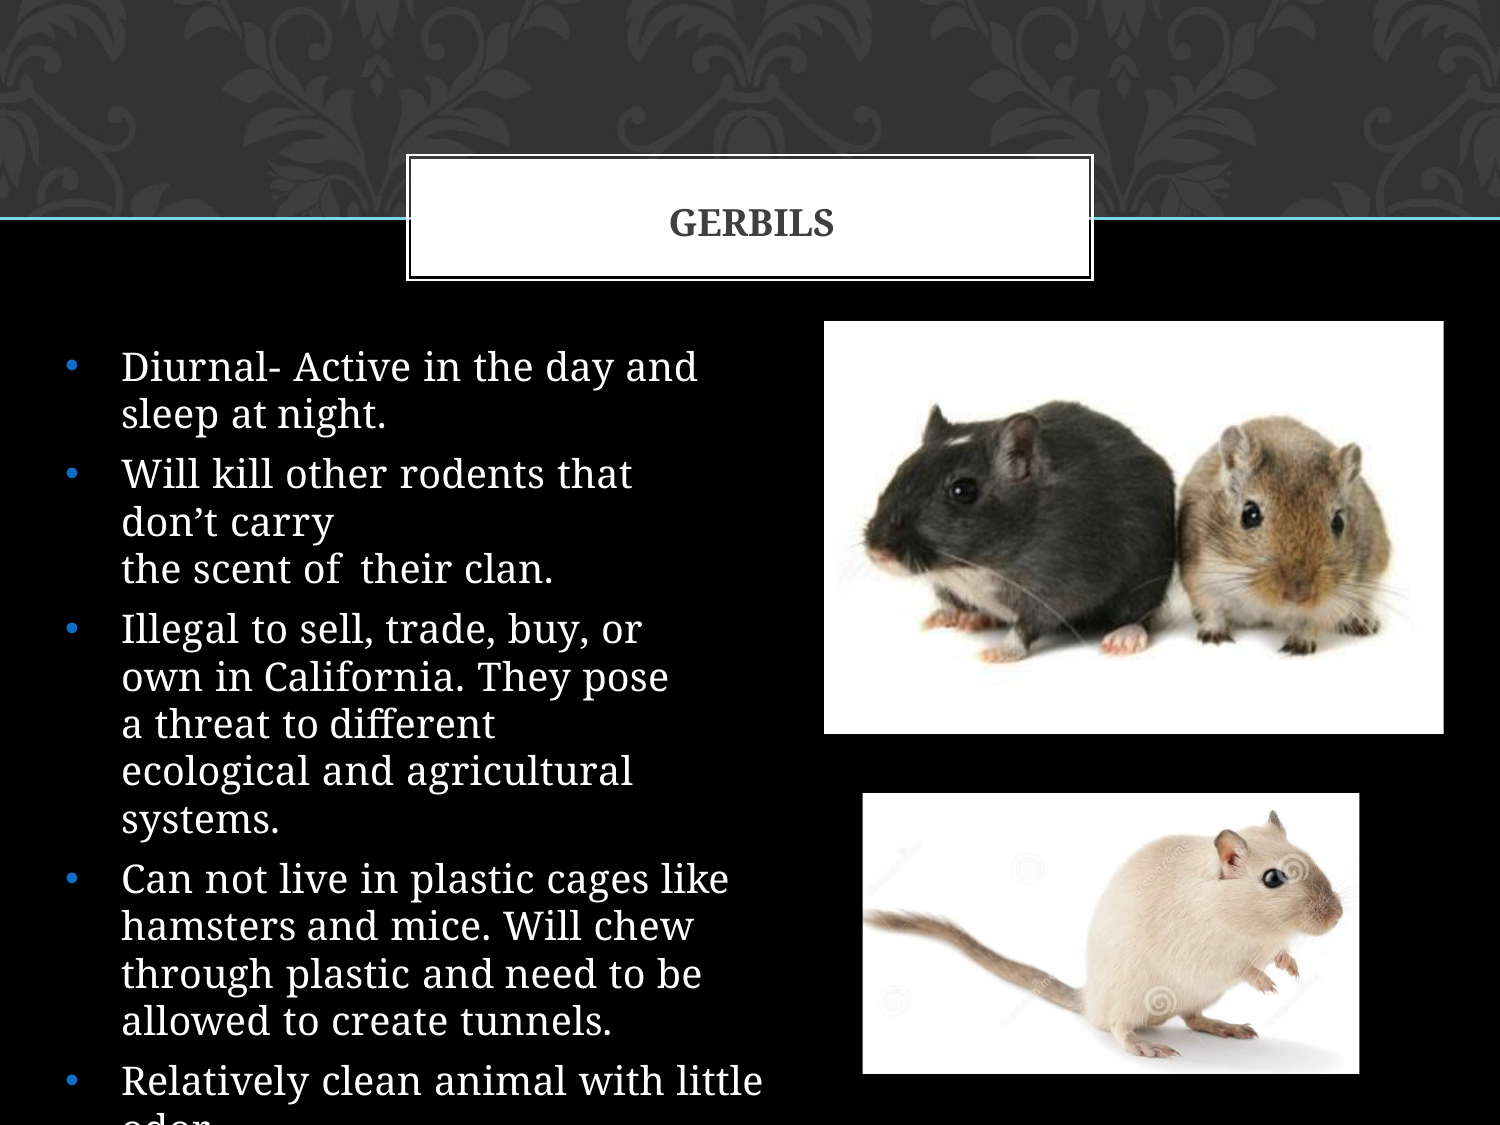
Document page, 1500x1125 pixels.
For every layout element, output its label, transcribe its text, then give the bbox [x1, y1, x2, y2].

text_box [412, 163, 1088, 272]
picture [0, 0, 1500, 217]
text_box Diurnal- Active in the day and sleep at night. Will kill other rodents that don’t carry the scent of their clan. Illegal to sell, trade, buy, or own in California. They pose a threat to different ecological and agricultural systems. Can not live in plastic cages like hamsters and mice. Will chew through plastic and need to be allowed to create tunnels. Relatively clean animal with little odor. Social with humans and rarely aggressive. [62, 341, 780, 1125]
text_box [862, 793, 1360, 1074]
text_box [824, 321, 1444, 734]
title GERBILS [500, 198, 999, 387]
